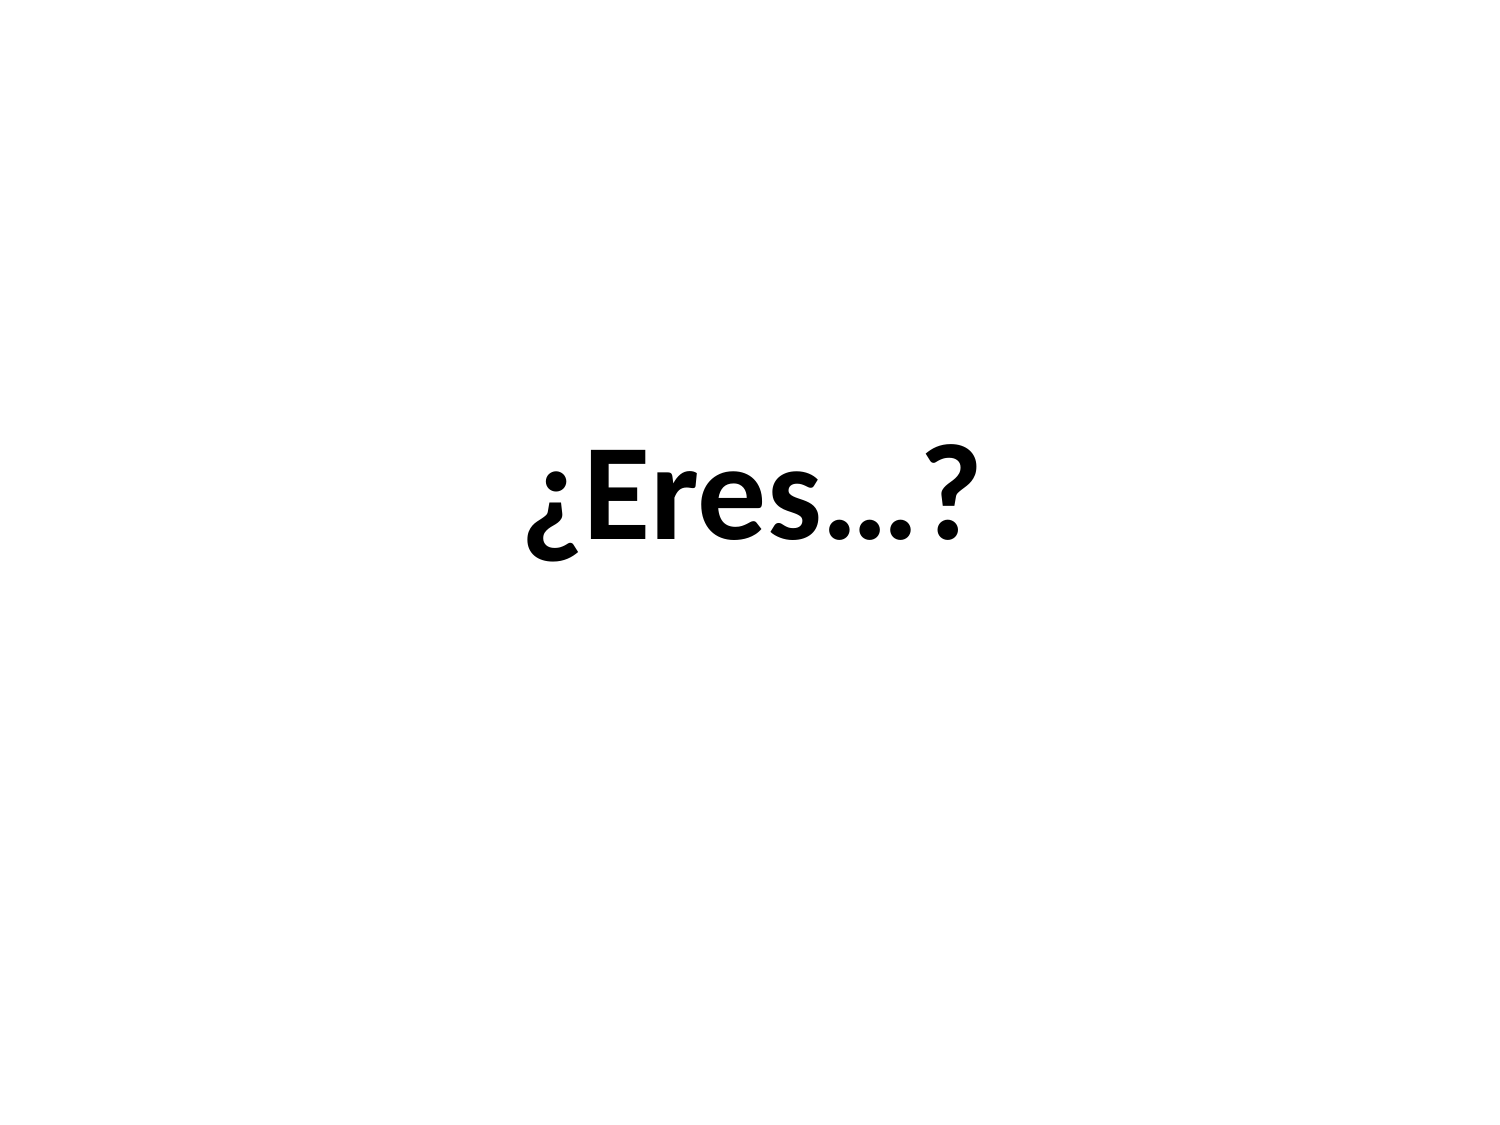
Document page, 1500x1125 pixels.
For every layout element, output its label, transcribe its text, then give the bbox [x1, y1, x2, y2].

title ¿Eres…? [77, 312, 1427, 658]
